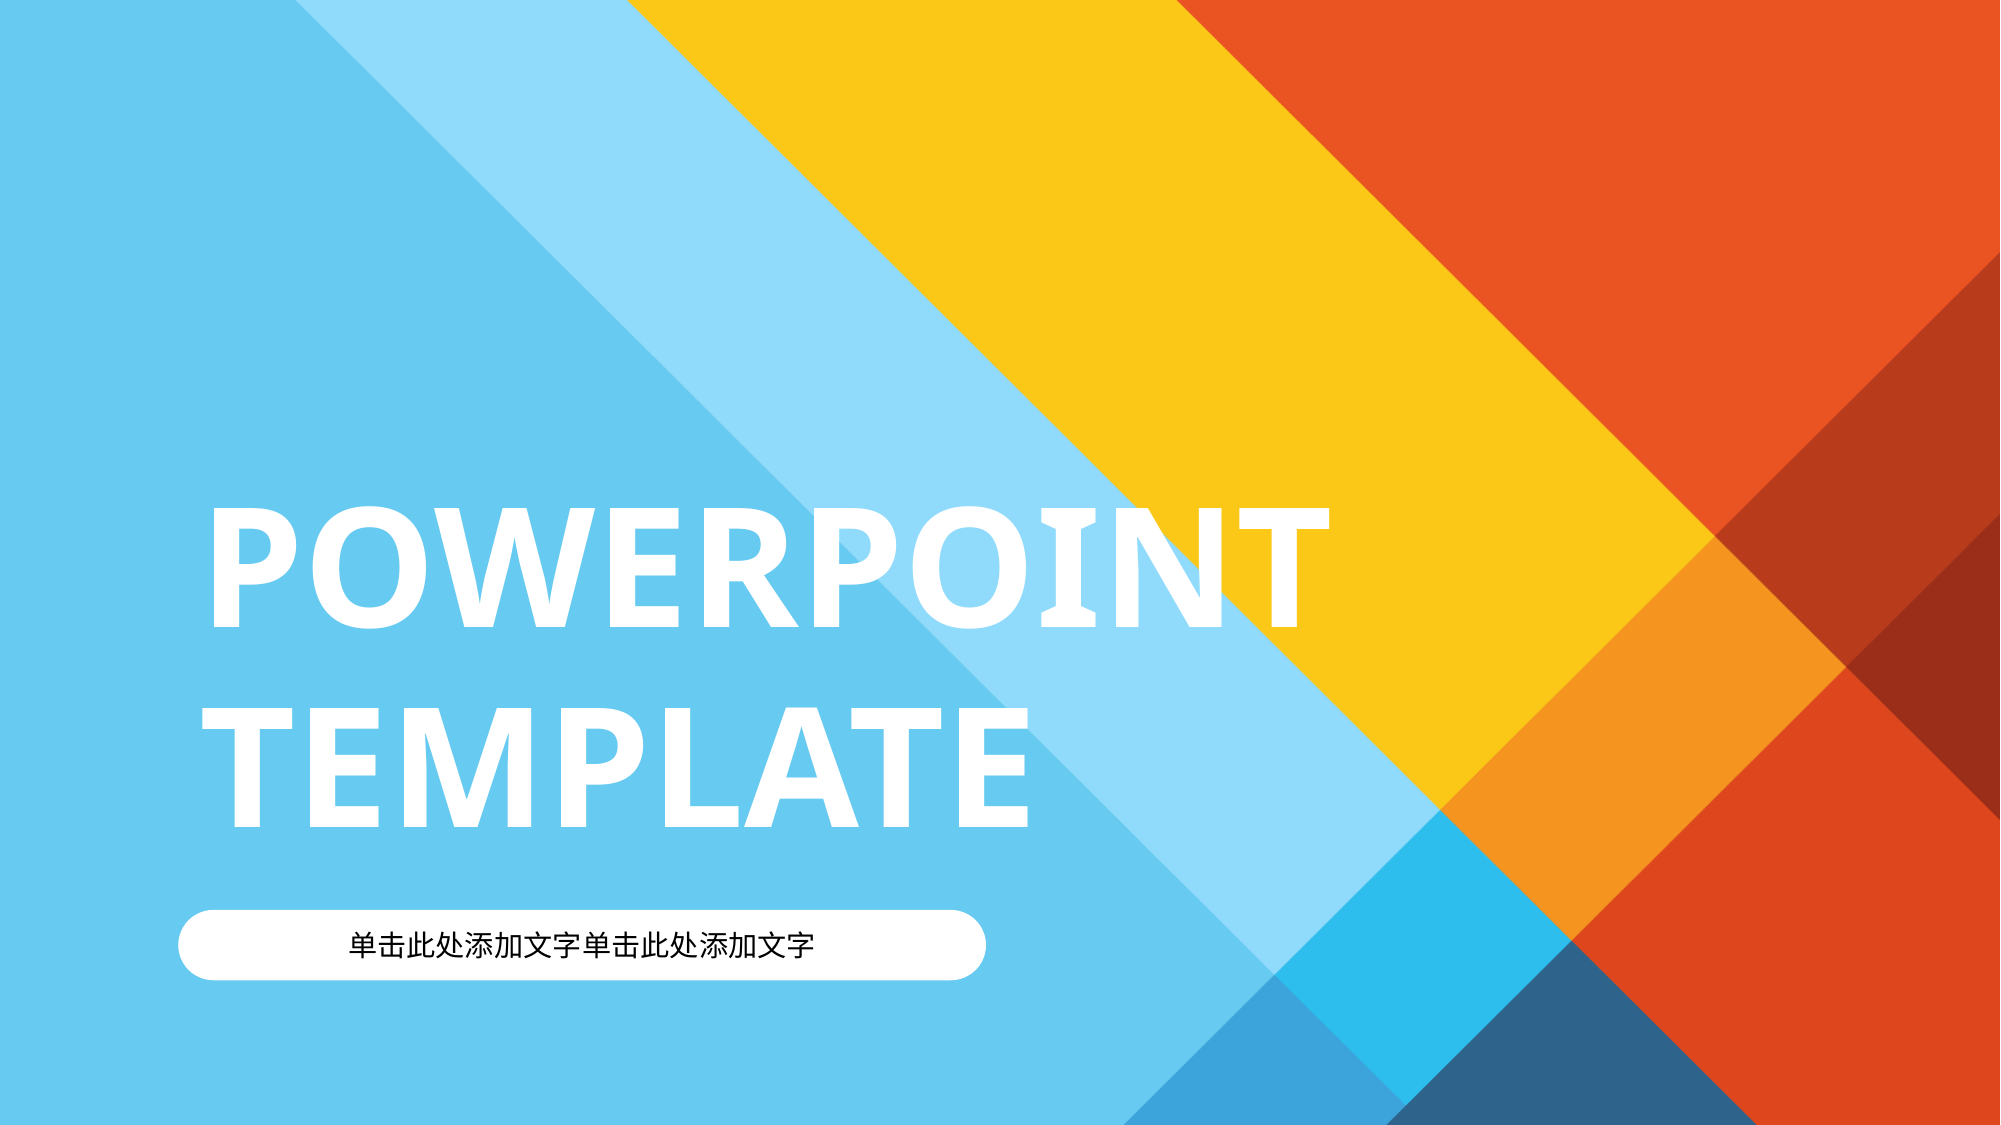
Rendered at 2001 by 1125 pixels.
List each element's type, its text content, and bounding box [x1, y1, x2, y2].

picture [0, 0, 2000, 1125]
text_box POWERPOINT TEMPLATE [184, 453, 1393, 868]
text_box 单击此处添加文字单击此处添加文字 [178, 909, 987, 981]
